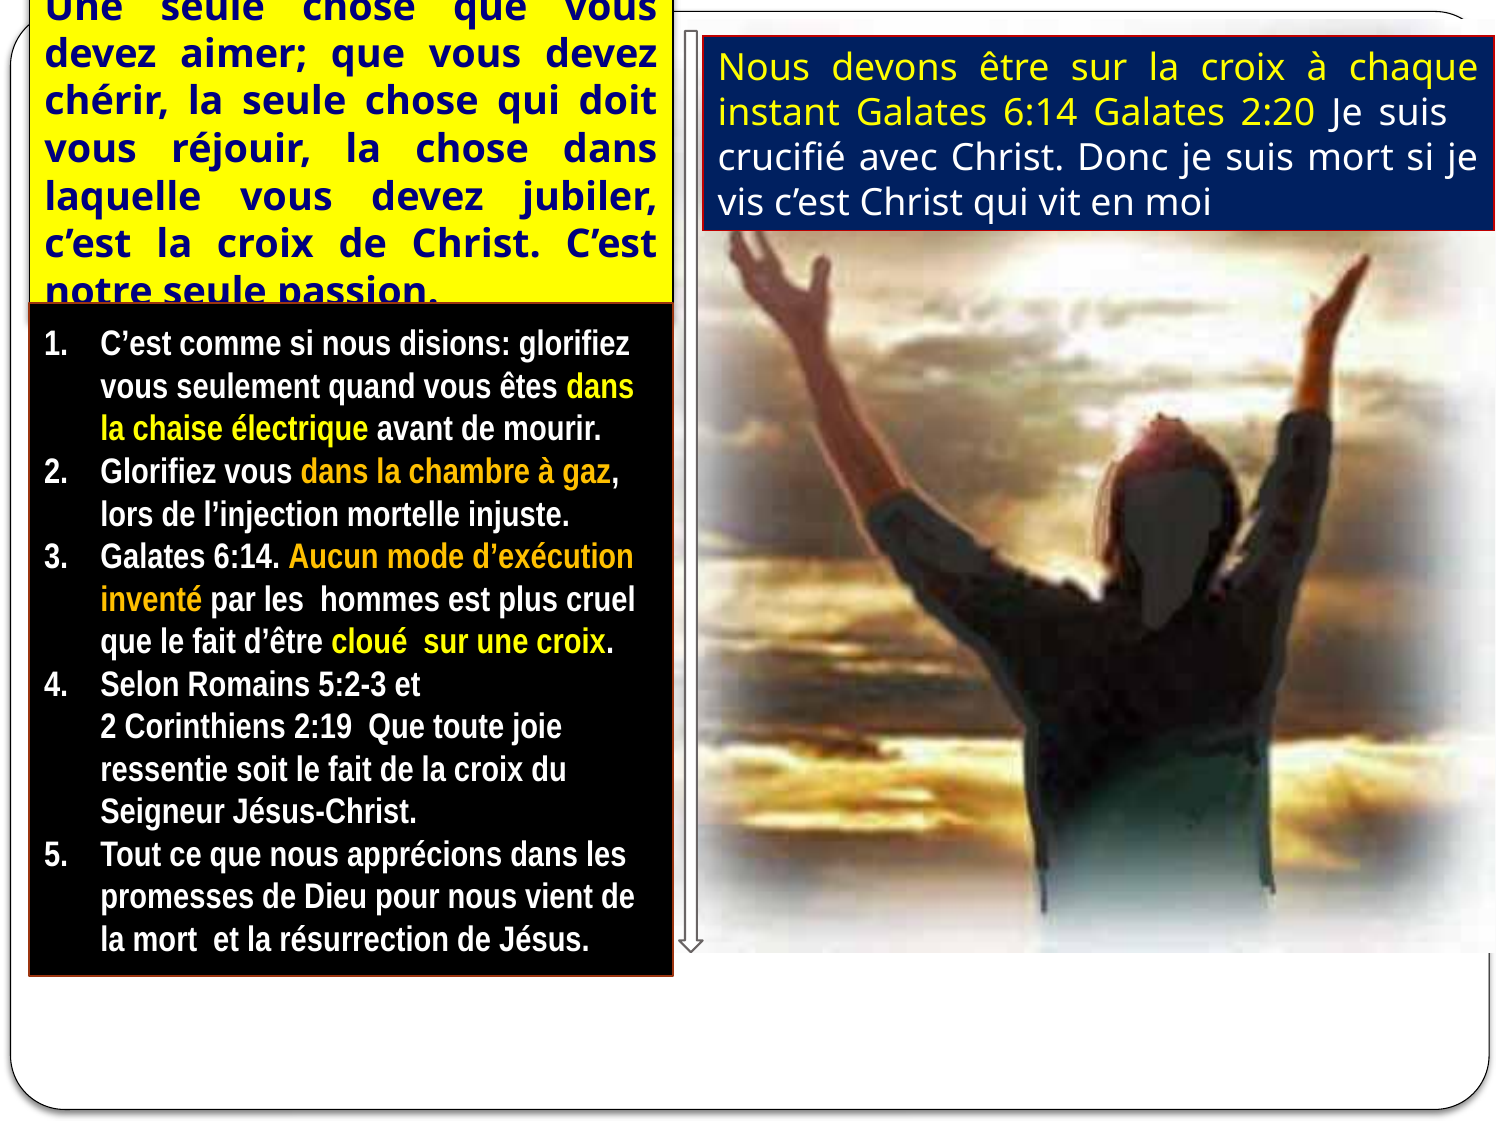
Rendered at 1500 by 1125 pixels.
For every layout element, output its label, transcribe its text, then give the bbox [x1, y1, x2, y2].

text_box C’est comme si nous disions: glorifiez vous seulement quand vous êtes dans la chaise électrique avant de mourir. Glorifiez vous dans la chambre à gaz, lors de l’injection mortelle injuste. Galates 6:14. Aucun mode d’exécution inventé par les hommes est plus cruel que le fait d’être cloué sur une croix. Selon Romains 5:2-3 et 2 Corinthiens 2:19 Que toute joie ressentie soit le fait de la croix du Seigneur Jésus-Christ. Tout ce que nous apprécions dans les promesses de Dieu pour nous vient de la mort et la résurrection de Jésus. [28, 302, 674, 977]
text_box Une seule chose que vous devez aimer; que vous devez chérir, la seule chose qui doit vous réjouir, la chose dans laquelle vous devez jubiler, c’est la croix de Christ. C’est notre seule passion. [29, 0, 674, 302]
picture [655, 18, 1495, 953]
